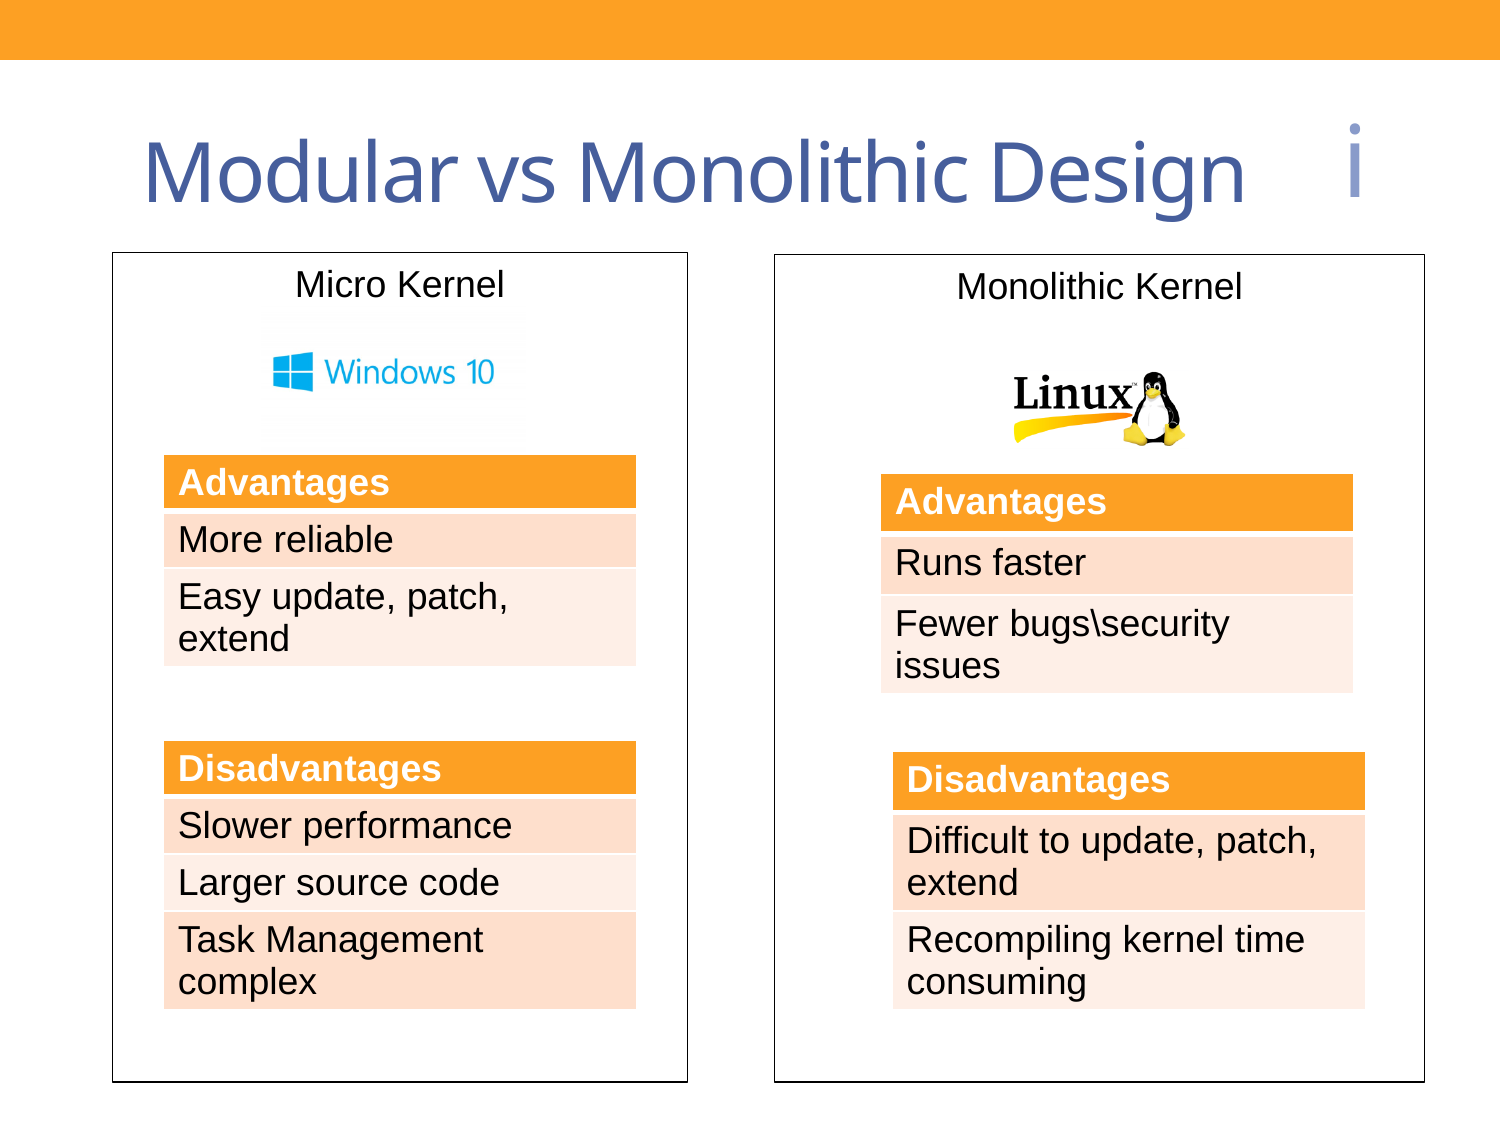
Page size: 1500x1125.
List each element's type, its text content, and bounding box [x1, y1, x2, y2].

text_box Micro Kernel [112, 252, 688, 1083]
title Modular vs Monolithic Design [75, 87, 1317, 250]
table_cell Easy update, patch, extend [164, 569, 636, 666]
picture [260, 306, 526, 455]
table_header Disadvantages [893, 752, 1365, 810]
table_cell Recompiling kernel time consuming [893, 912, 1365, 1009]
table_cell Runs faster [881, 537, 1353, 594]
table_cell More reliable [164, 514, 636, 567]
table_cell Larger source code [164, 855, 636, 910]
table_header Disadvantages [164, 741, 636, 794]
table_cell Slower performance [164, 799, 636, 853]
picture [1010, 355, 1189, 455]
table_header Advantages [881, 474, 1353, 531]
table_cell Fewer bugs\security issues [881, 596, 1353, 693]
table_header Advantages [164, 455, 636, 508]
table_cell Task Management complex [164, 912, 636, 1009]
table_cell Difficult to update, patch, extend [893, 815, 1365, 910]
text_box Monolithic Kernel [774, 254, 1425, 1083]
